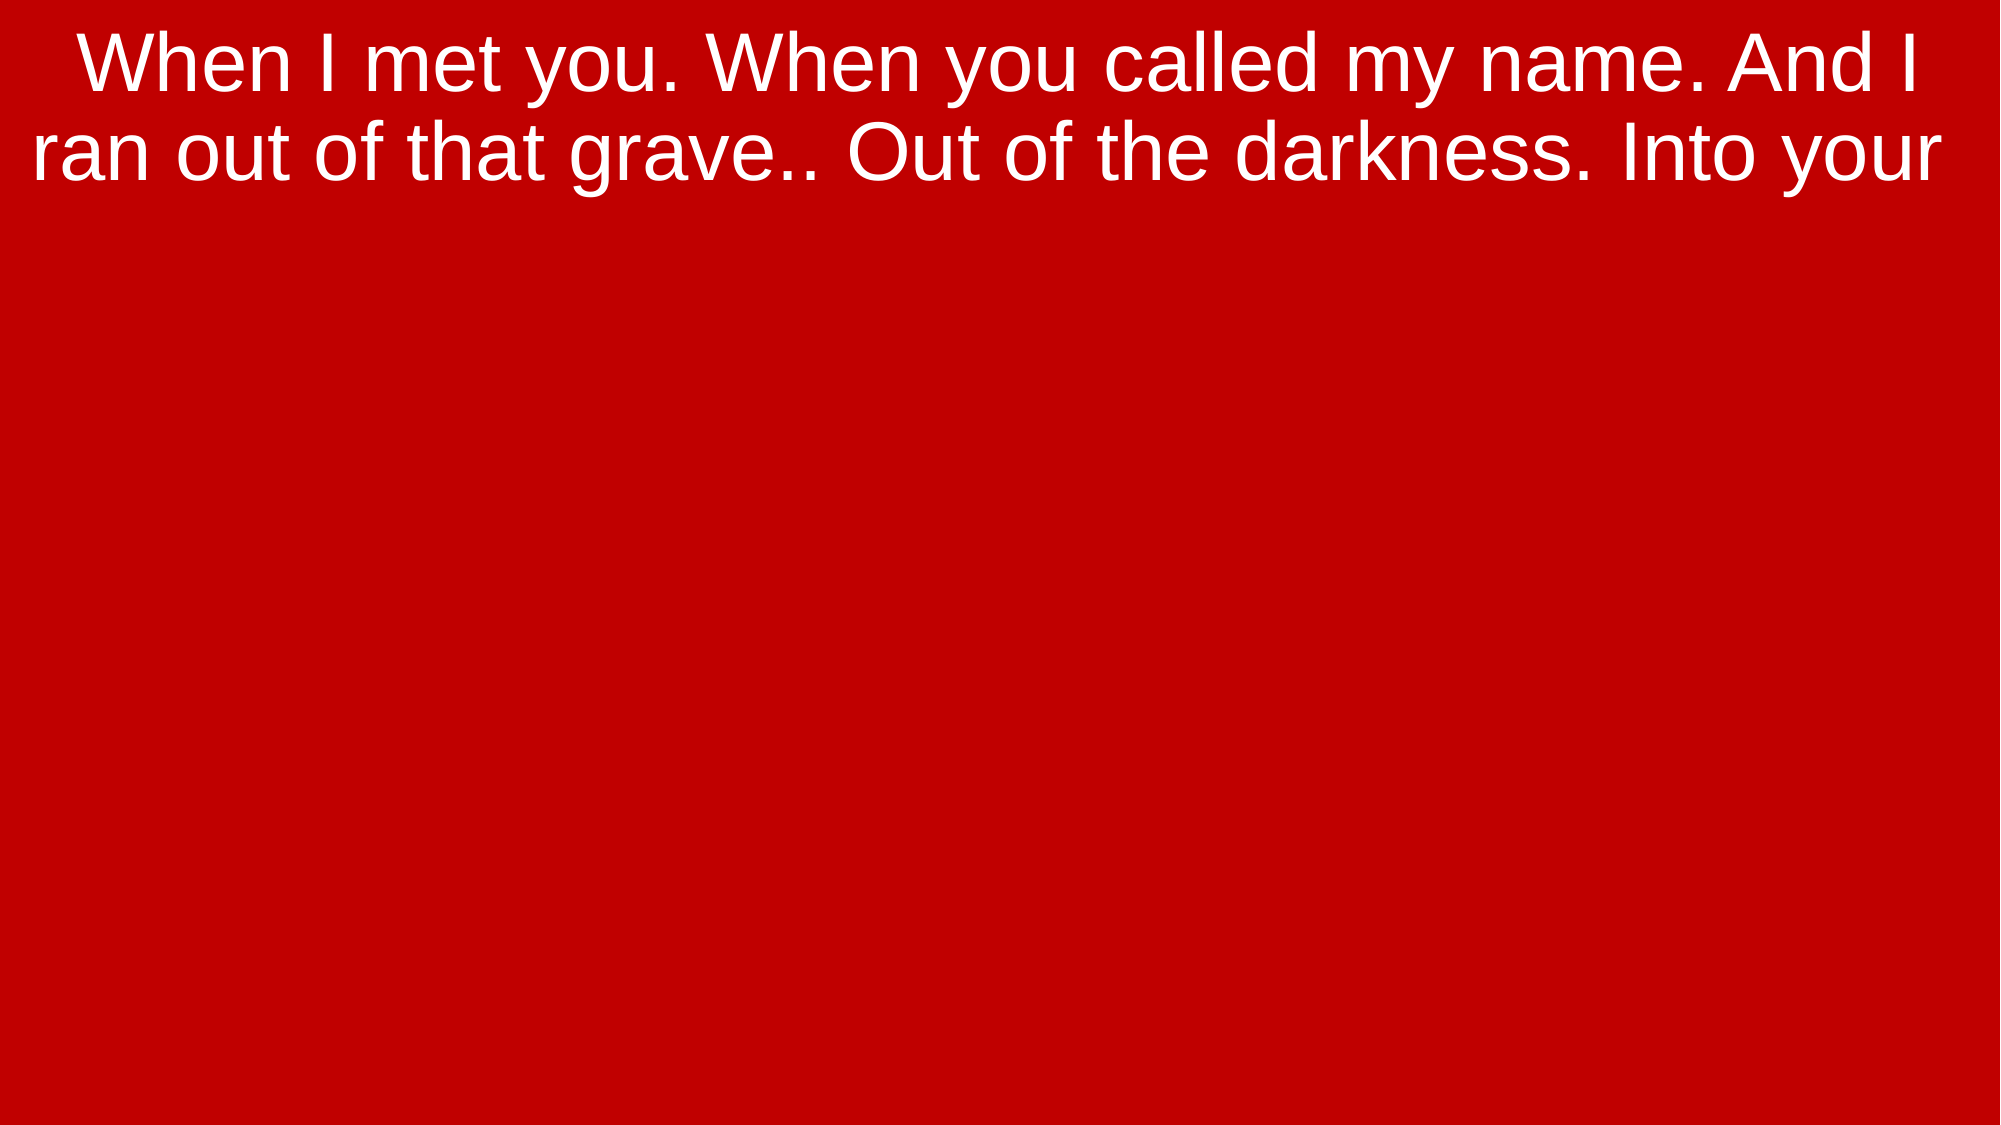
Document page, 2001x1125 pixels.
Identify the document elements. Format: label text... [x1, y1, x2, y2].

list When I met you. When you called my name. And I ran out of that grave.. Out of the darkness. Into your [0, 11, 2000, 925]
